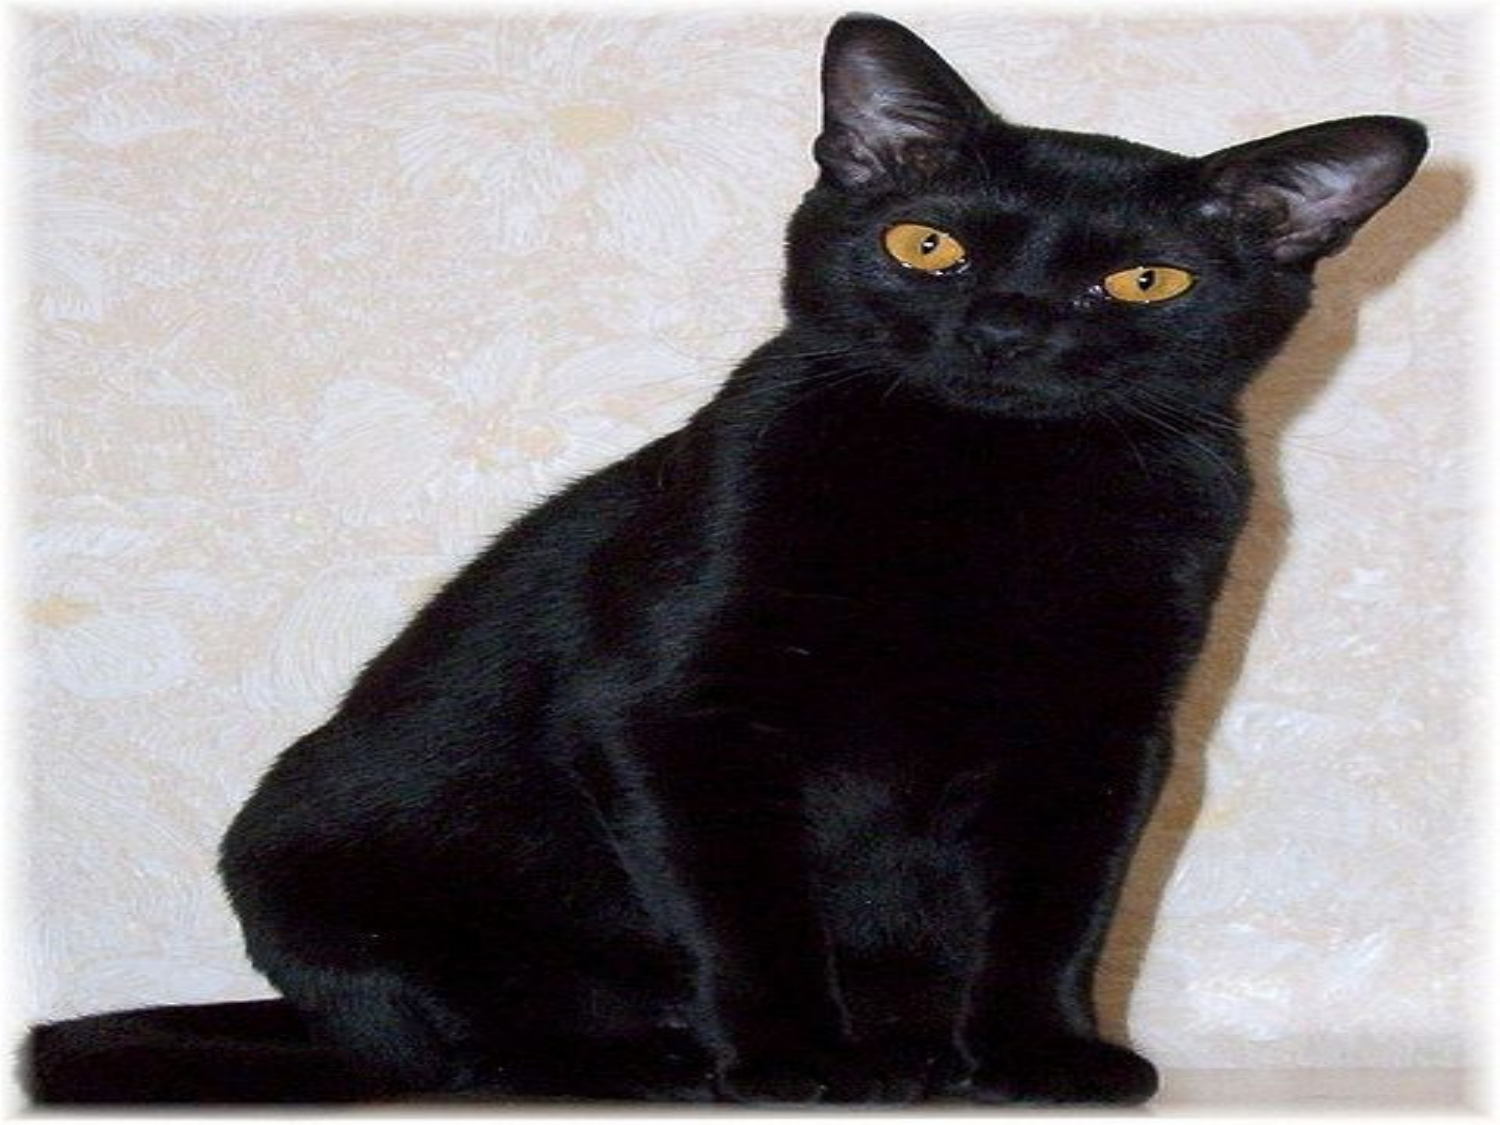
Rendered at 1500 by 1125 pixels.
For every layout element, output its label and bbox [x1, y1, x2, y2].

list [0, 0, 1500, 1125]
